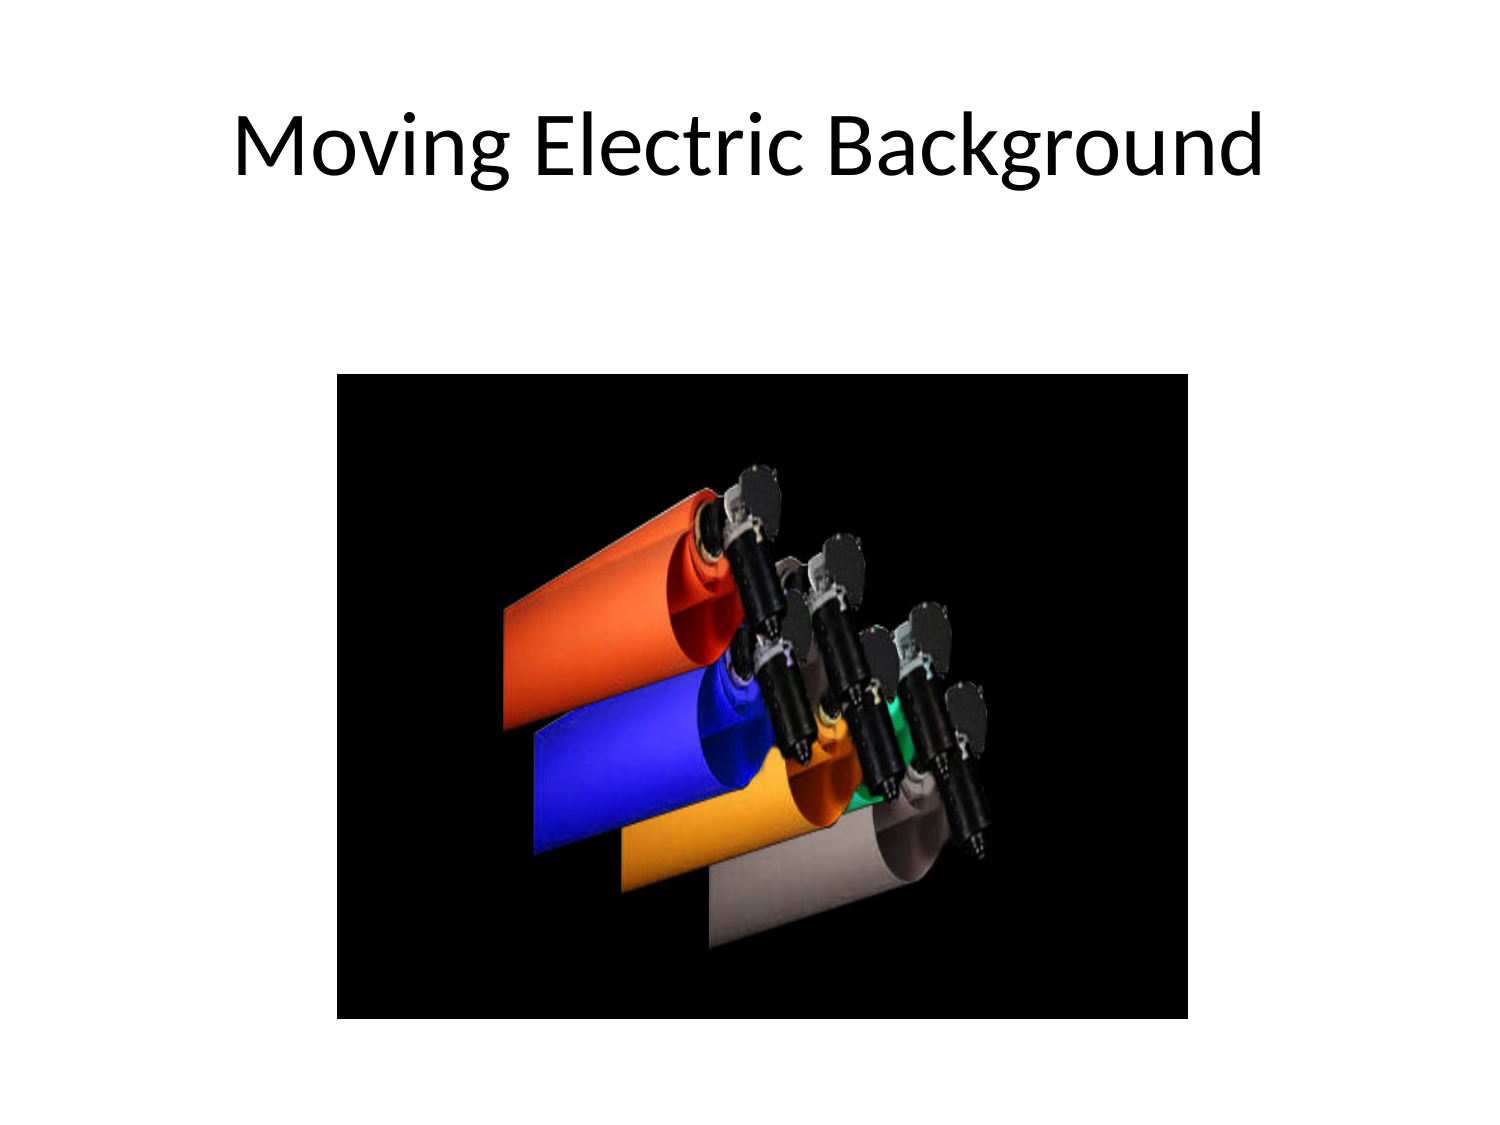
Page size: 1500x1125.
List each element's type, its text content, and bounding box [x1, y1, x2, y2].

title Moving Electric Background [75, 45, 1425, 233]
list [337, 374, 1188, 1019]
